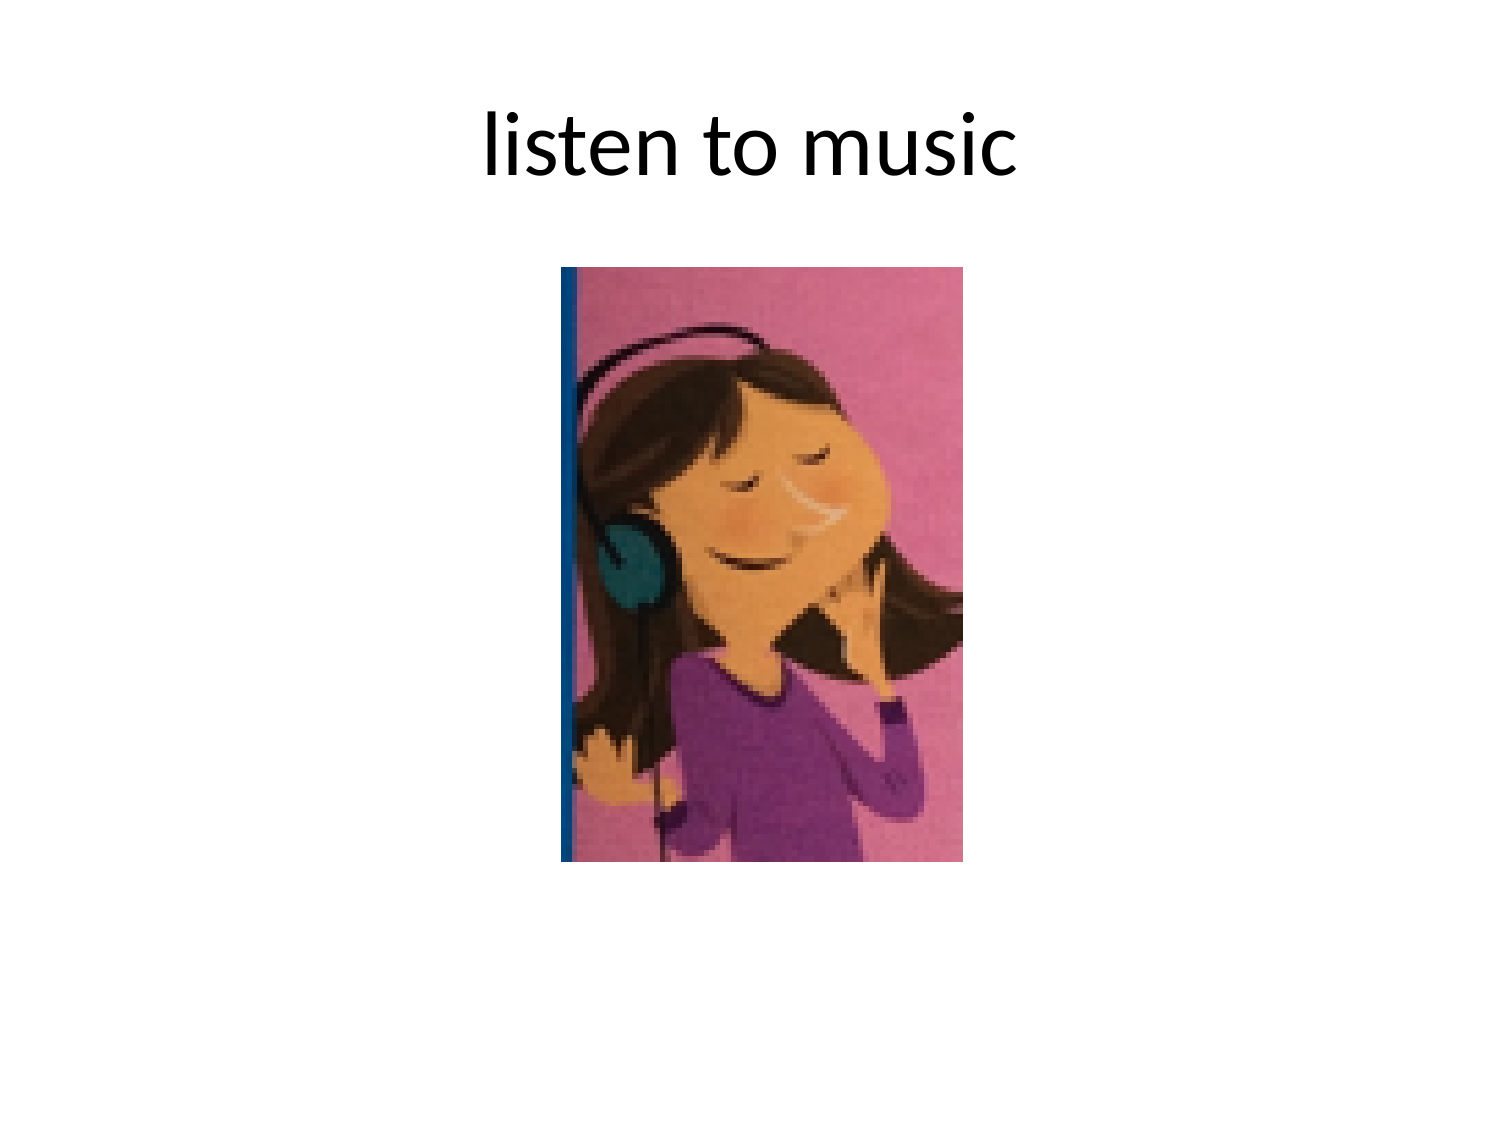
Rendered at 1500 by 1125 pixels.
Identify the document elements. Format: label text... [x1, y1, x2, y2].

title listen to music [75, 45, 1425, 233]
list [560, 266, 963, 862]
